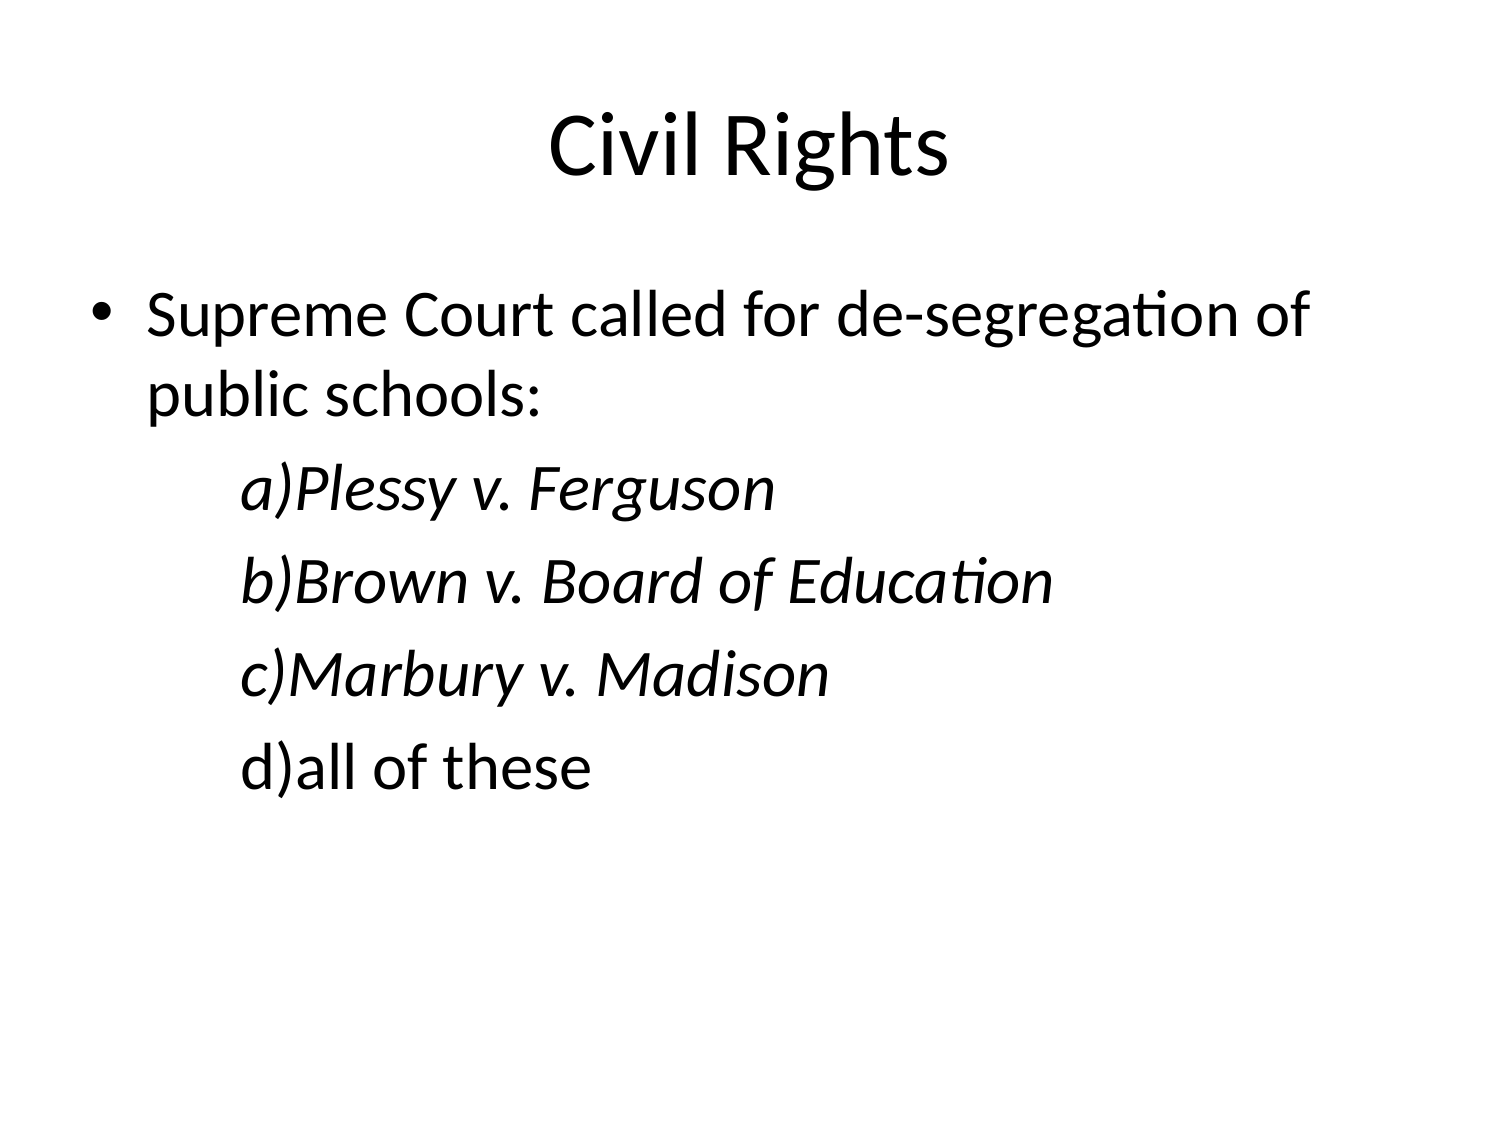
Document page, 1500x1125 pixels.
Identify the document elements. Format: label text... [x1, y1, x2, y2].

list Supreme Court called for de-segregation of public schools: a)Plessy v. Ferguson b)Brown v. Board of Education c)Marbury v. Madison d)all of these [75, 262, 1425, 1005]
title Civil Rights [75, 45, 1425, 233]
